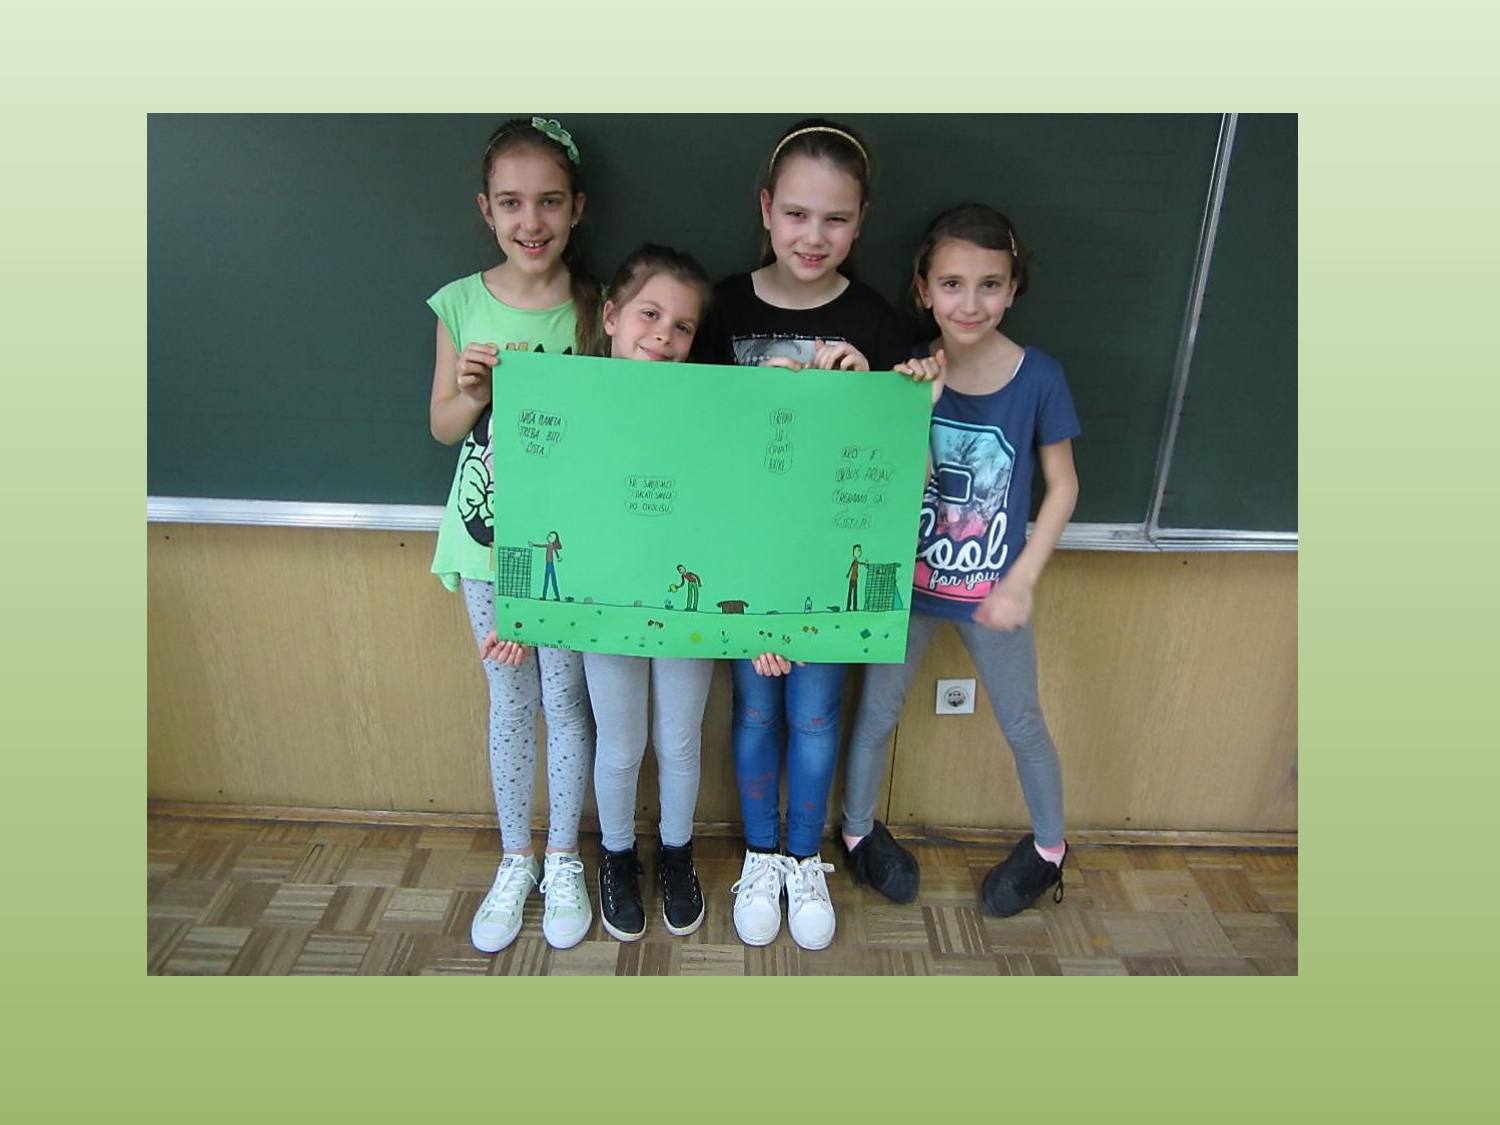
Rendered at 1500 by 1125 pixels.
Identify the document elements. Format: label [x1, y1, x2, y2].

list [147, 113, 1298, 977]
